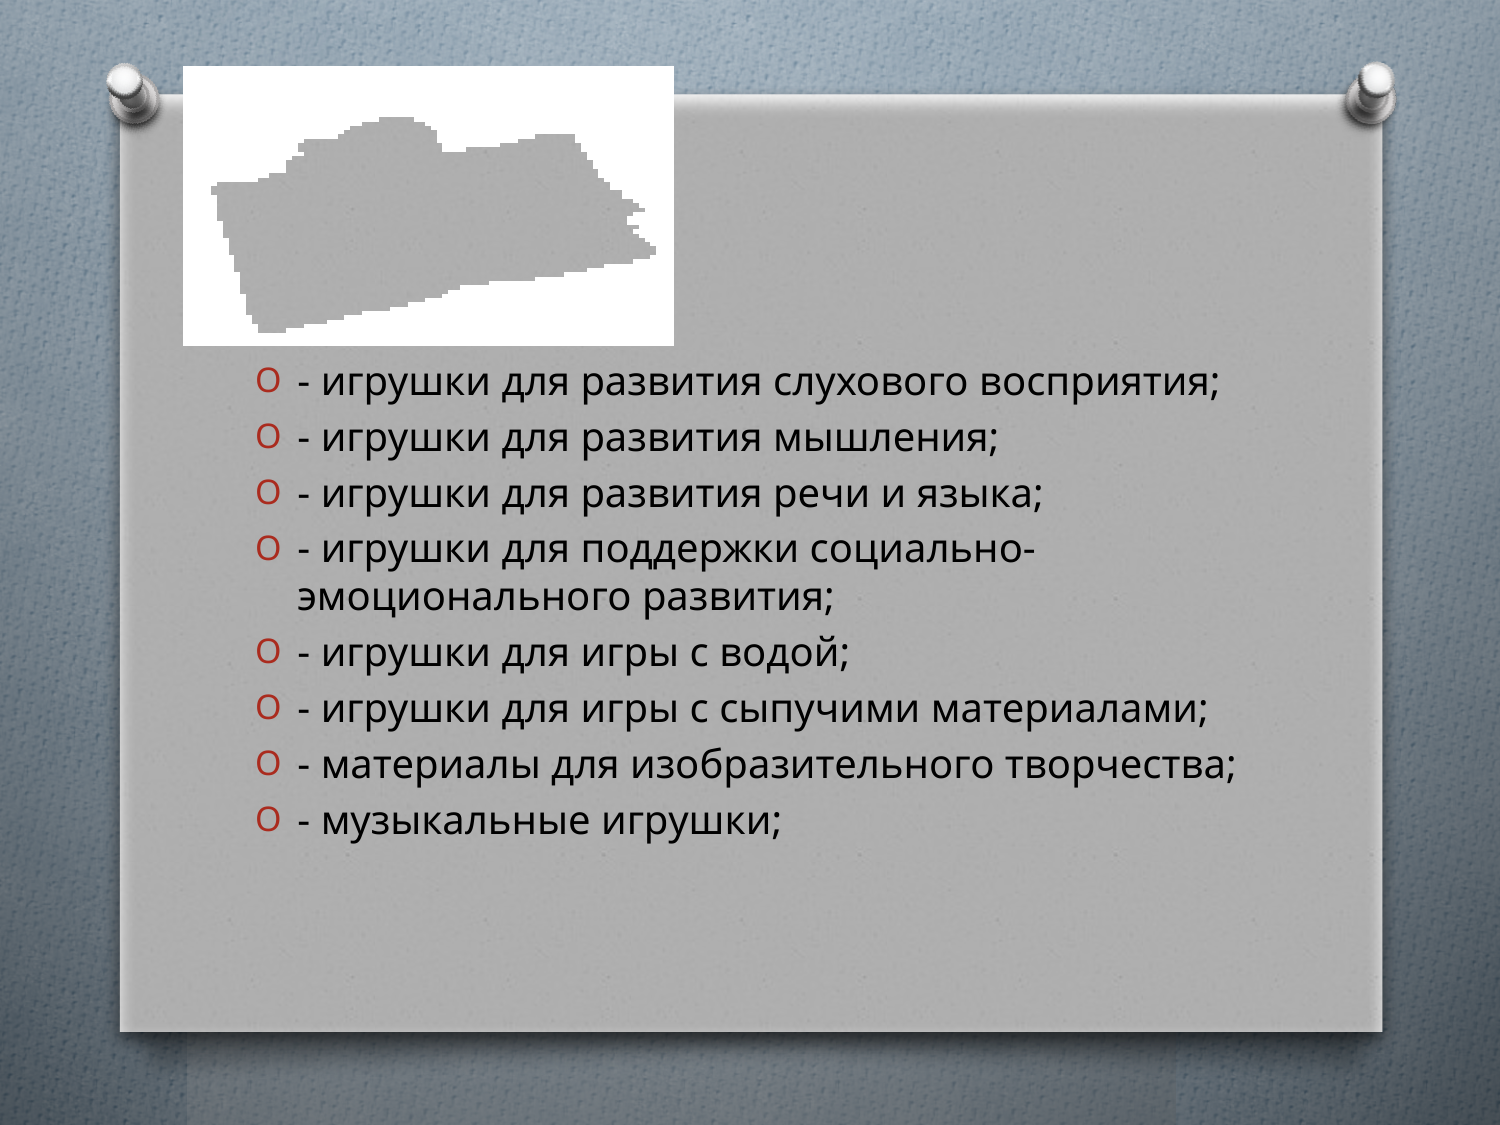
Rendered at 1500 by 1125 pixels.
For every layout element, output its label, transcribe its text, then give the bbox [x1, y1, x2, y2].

picture [75, 29, 680, 351]
picture [1317, 35, 1439, 156]
list - игрушки для развития слухового восприятия; - игрушки для развития мышления; - игрушки для развития речи и языка; - игрушки для поддержки социально-эмоционального развития; - игрушки для игры с водой; - игрушки для игры с сыпучими материалами; - материалы для изобразительного творчества; - музыкальные игрушки; [240, 347, 1257, 939]
